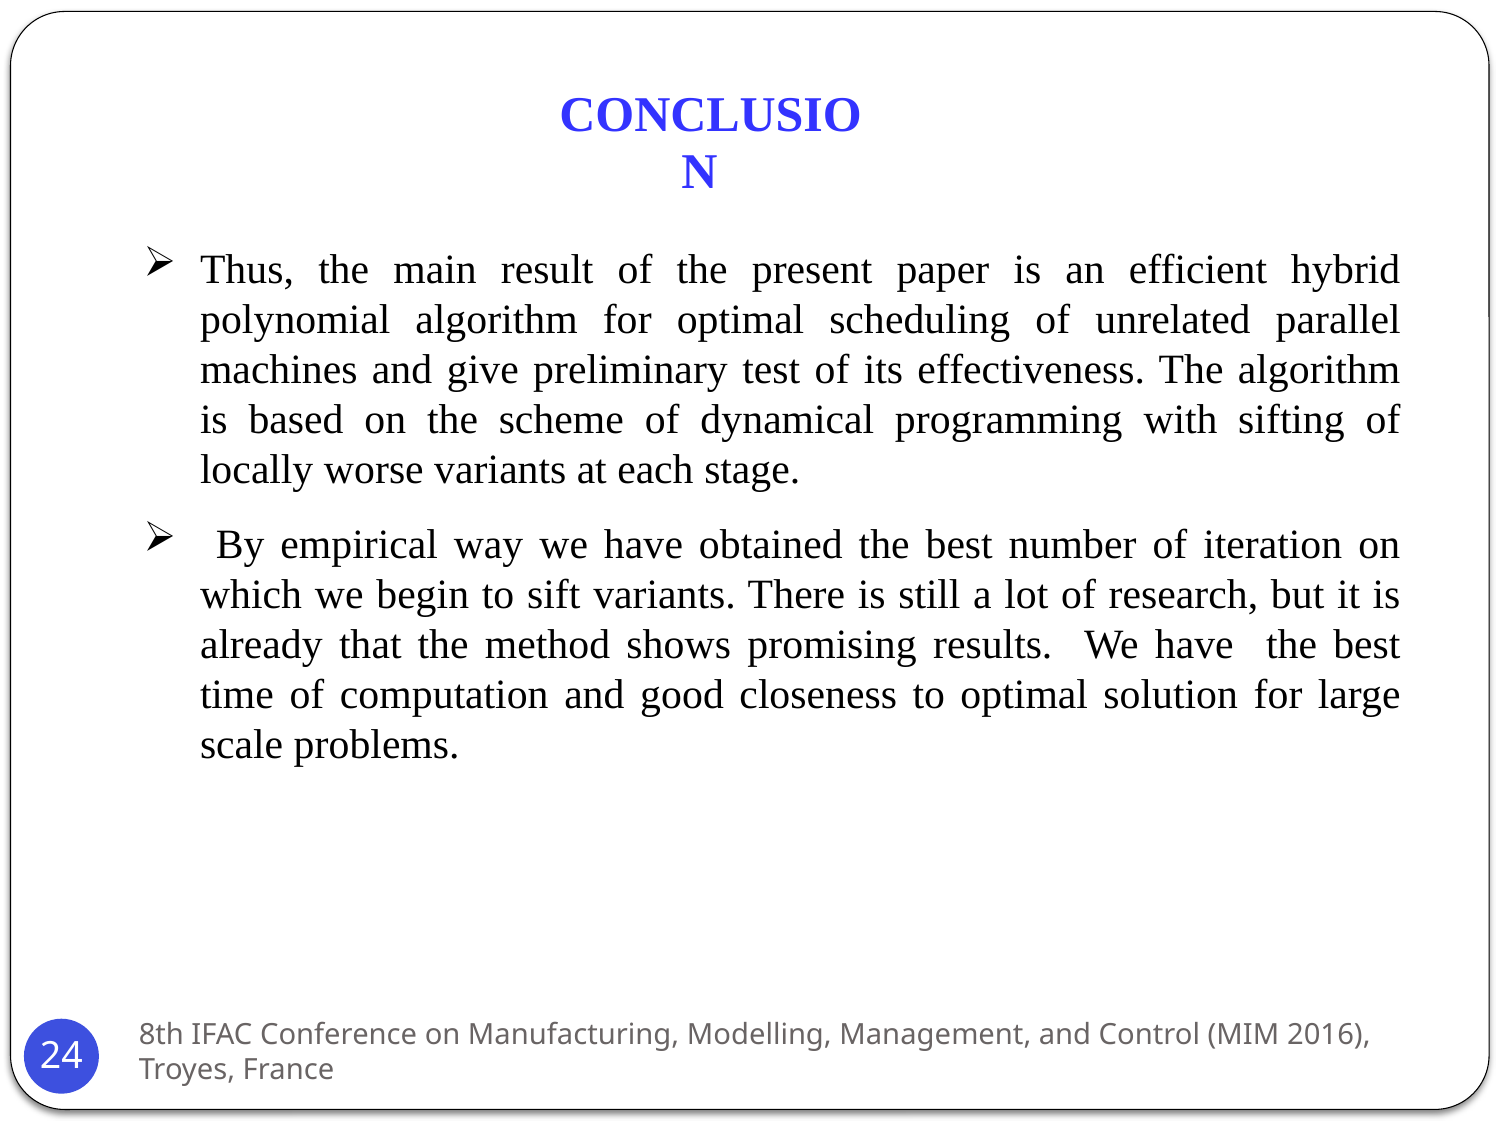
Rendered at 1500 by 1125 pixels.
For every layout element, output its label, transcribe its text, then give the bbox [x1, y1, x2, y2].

slide_number 24 [23, 1018, 99, 1094]
text_box Thus, the main result of the present paper is an efficient hybrid polynomial algorithm for optimal scheduling of unrelated parallel machines and give preliminary test of its effectiveness. The algorithm is based on the scheme of dynamical programming with sifting of locally worse variants at each stage. By empirical way we have obtained the best number of iteration on which we begin to sift variants. There is still a lot of research, but it is already that the method shows promising results. We have the best time of computation and good closeness to optimal solution for large scale problems. [128, 234, 1417, 775]
text_box Conclusion [515, 78, 884, 150]
footer 8th IFAC Conference on Manufacturing, Modelling, Management, and Control (MIM 2016), Troyes, France [123, 1012, 1400, 1088]
